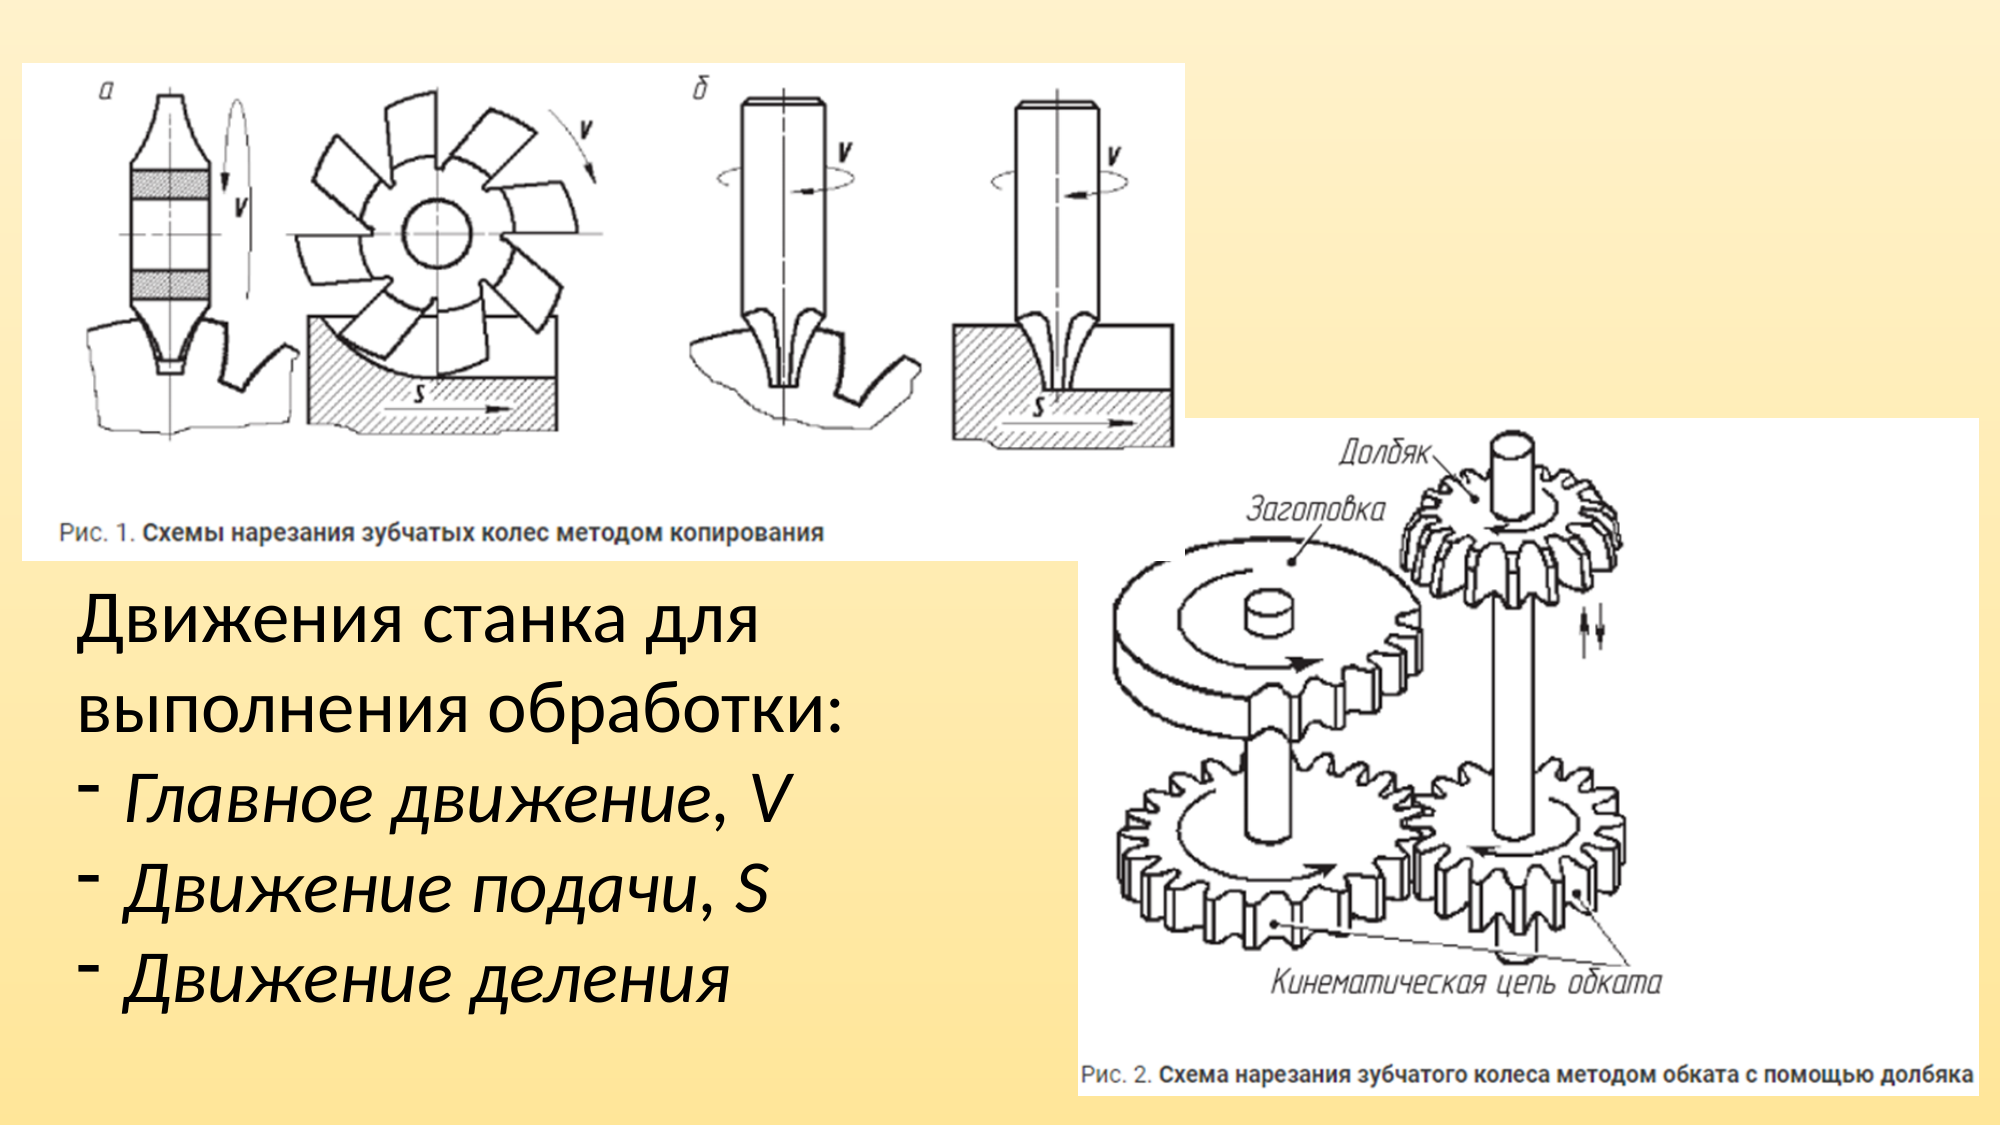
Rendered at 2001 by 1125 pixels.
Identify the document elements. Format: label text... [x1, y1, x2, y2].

text_box Движения станка для выполнения обработки: Главное движение, V Движение подачи, S Движение деления [61, 561, 1078, 1026]
picture [22, 63, 1979, 1097]
